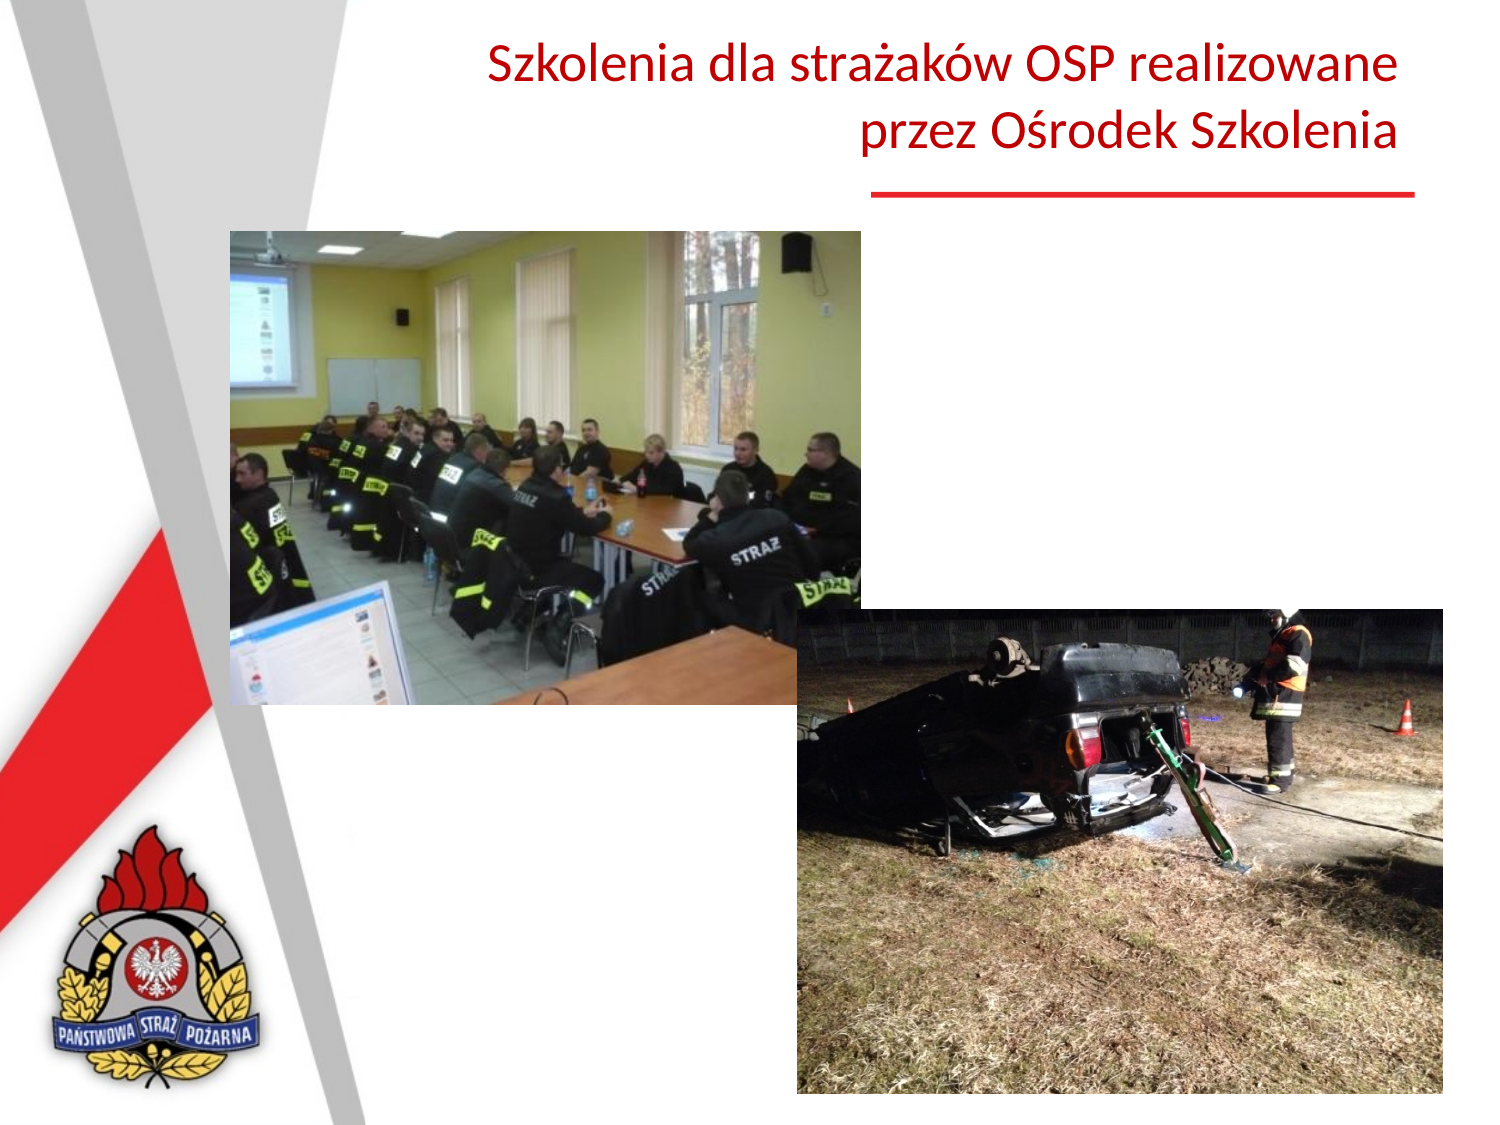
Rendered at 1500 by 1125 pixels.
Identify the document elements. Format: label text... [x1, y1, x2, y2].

text_box [870, 191, 1416, 199]
picture [0, 0, 1443, 1125]
text_box Szkolenia dla strażaków OSP realizowane przez Ośrodek Szkolenia [366, 19, 1415, 173]
